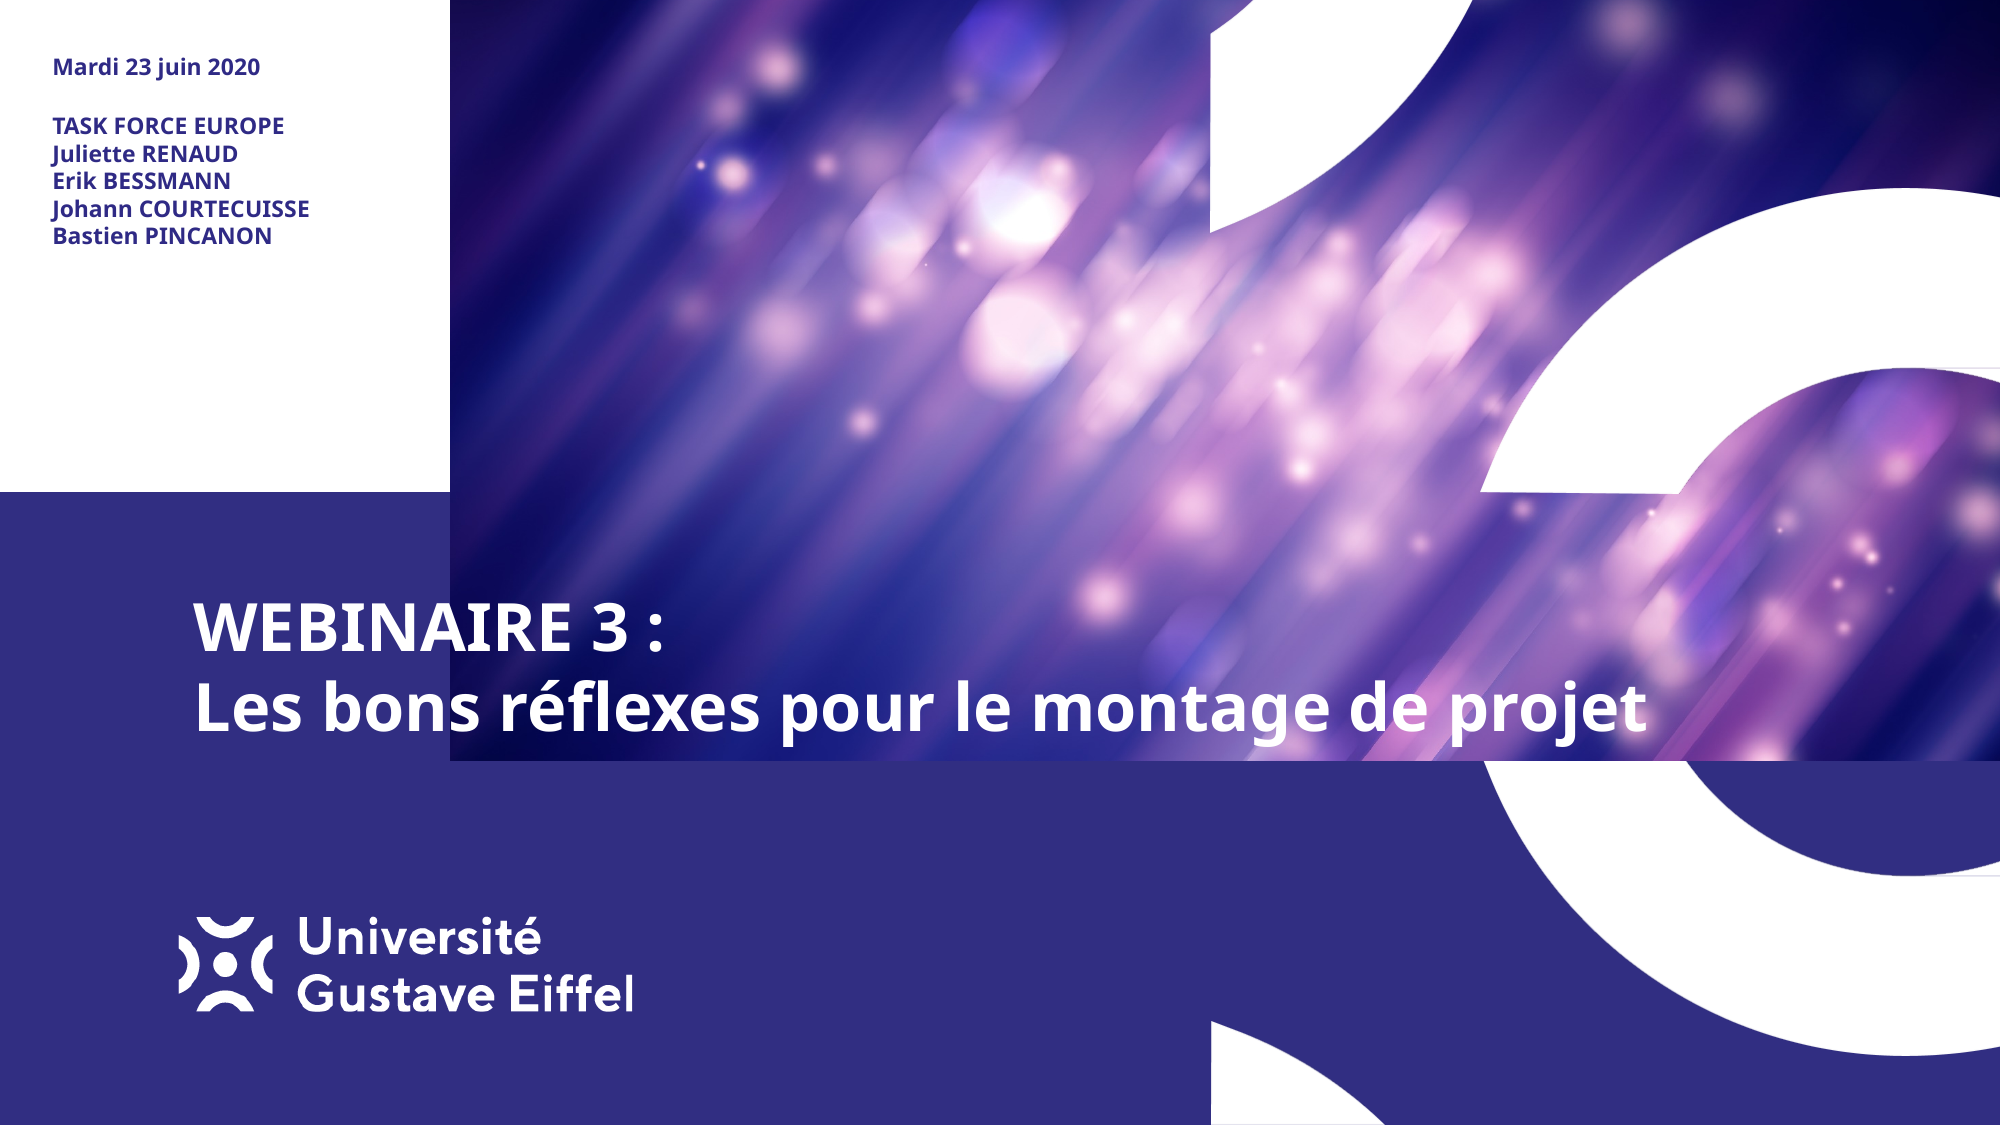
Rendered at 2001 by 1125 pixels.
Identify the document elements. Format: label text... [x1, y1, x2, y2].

list Mardi 23 juin 2020 [37, 45, 425, 92]
picture [178, 916, 633, 1012]
picture [450, 0, 2000, 1056]
picture [1211, 1021, 1385, 1125]
list TASK FORCE EUROPE Juliette RENAUD Erik BESSMANN Johann COURTECUISSE Bastien PINCANON [37, 104, 425, 209]
title WEBINAIRE 3 : Les bons réflexes pour le montage de projet [178, 492, 1763, 838]
